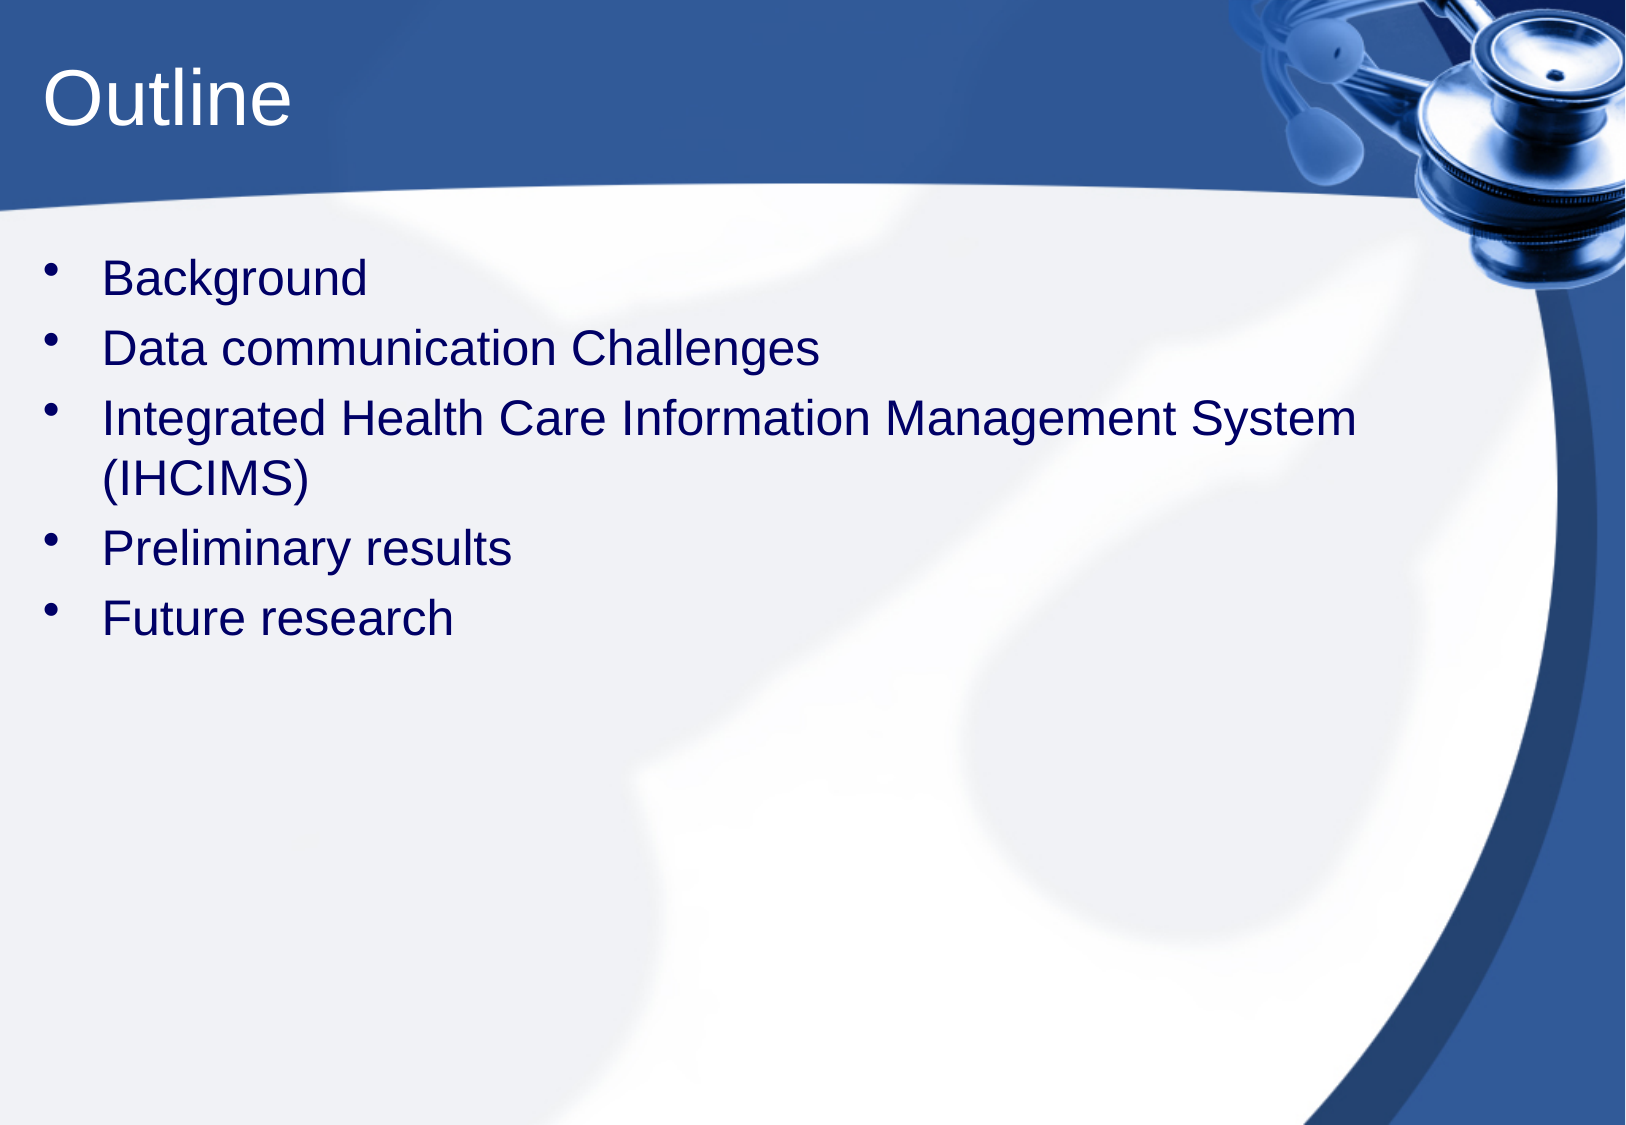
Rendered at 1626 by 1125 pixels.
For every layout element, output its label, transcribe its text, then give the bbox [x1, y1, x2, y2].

list Background Data communication Challenges Integrated Health Care Information Management System (IHCIMS) Preliminary results Future research [26, 237, 1396, 1013]
title Outline [26, 24, 1355, 163]
picture [0, 0, 1626, 1125]
